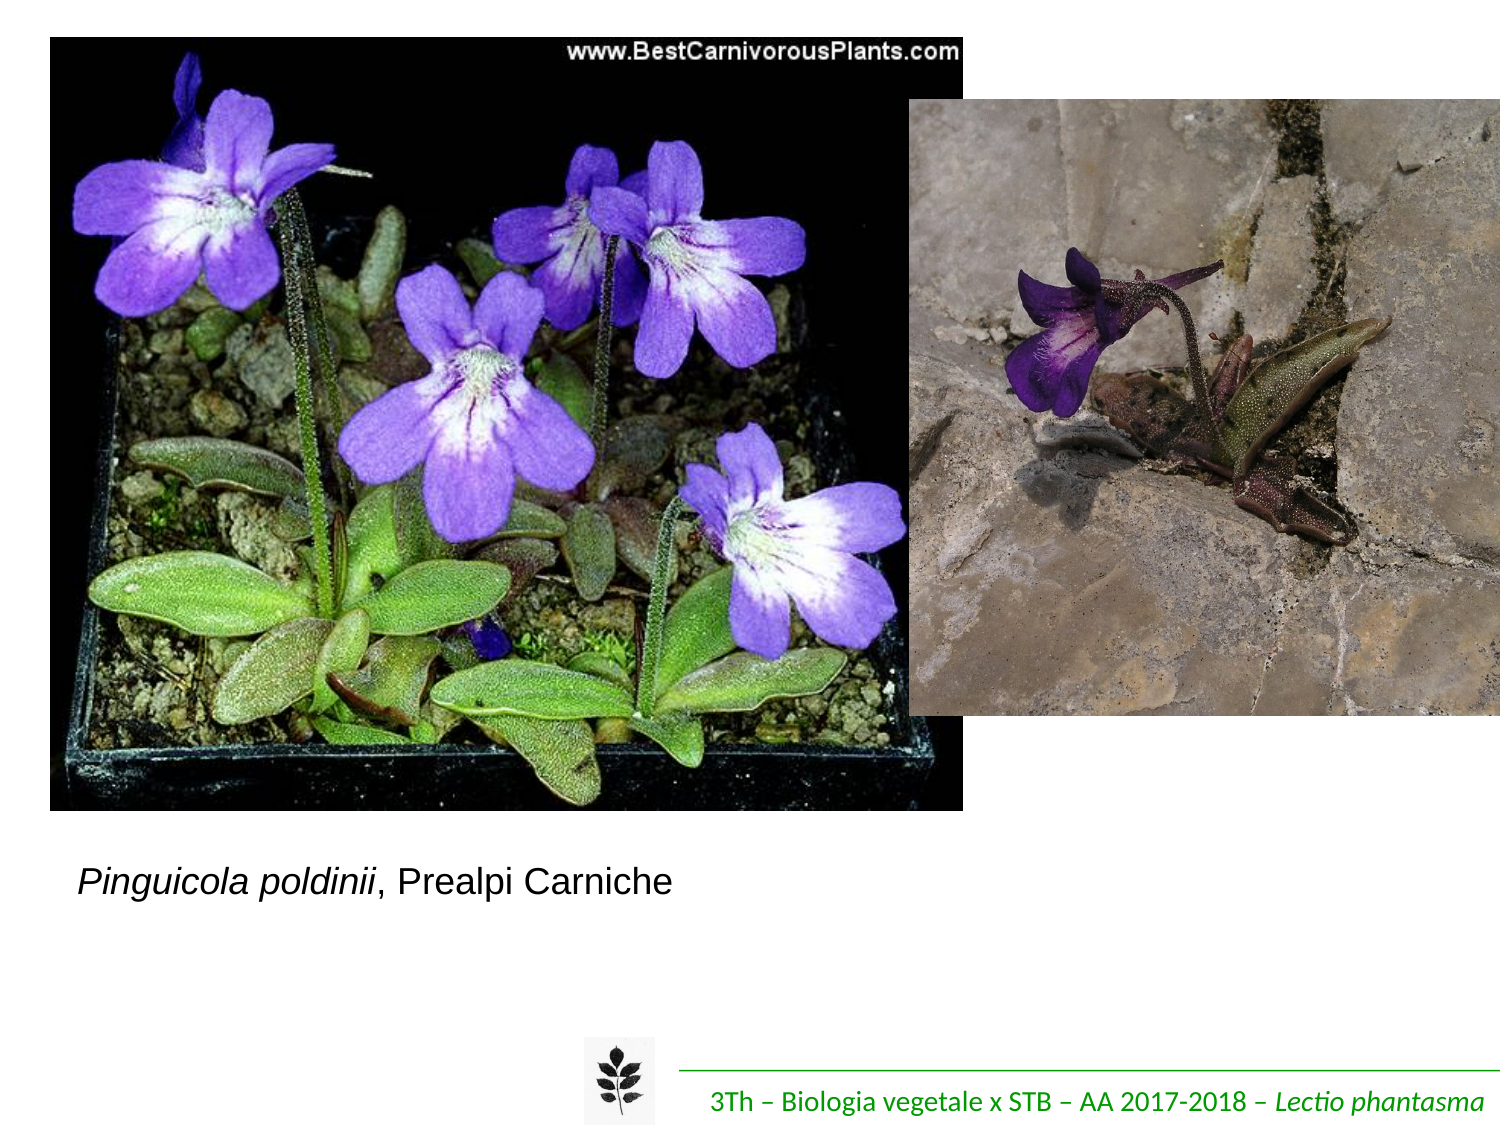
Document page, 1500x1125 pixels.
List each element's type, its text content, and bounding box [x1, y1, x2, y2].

picture [49, 37, 1500, 811]
text_box Pinguicola poldinii, Prealpi Carniche [62, 849, 963, 910]
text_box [583, 1037, 1500, 1125]
